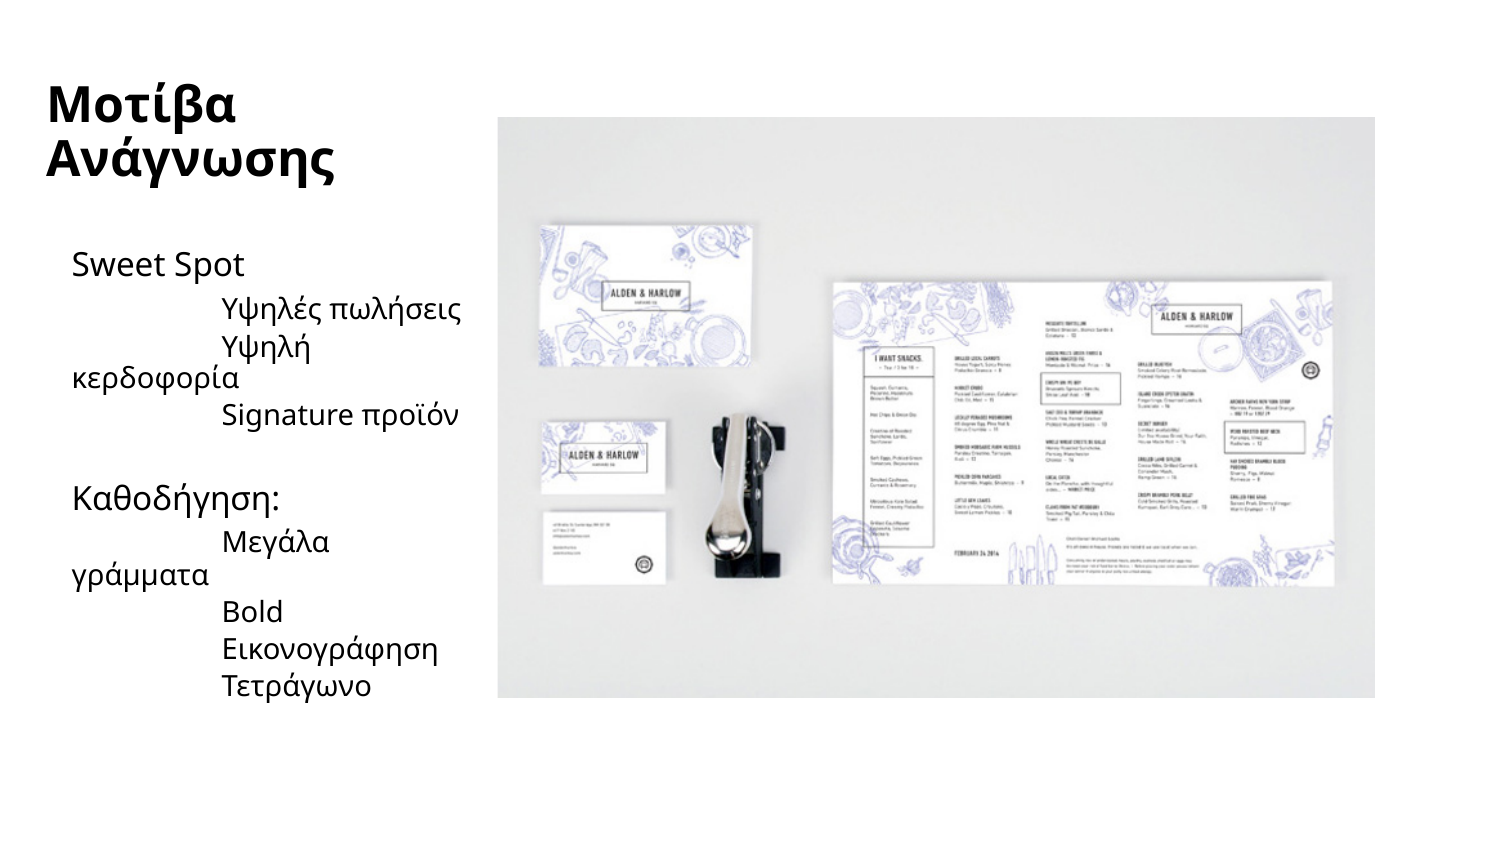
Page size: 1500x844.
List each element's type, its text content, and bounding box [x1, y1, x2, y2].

picture [497, 116, 1376, 699]
text_box Sweet Spot Υψηλές πωλήσεις Υψηλή κερδοφορία Signature προϊόν Καθοδήγηση: Μεγάλα γράμματα Bold Εικονογράφηση Τετράγωνο [56, 240, 488, 698]
text_box Μοτίβα Ανάγνωσης [31, 71, 438, 241]
